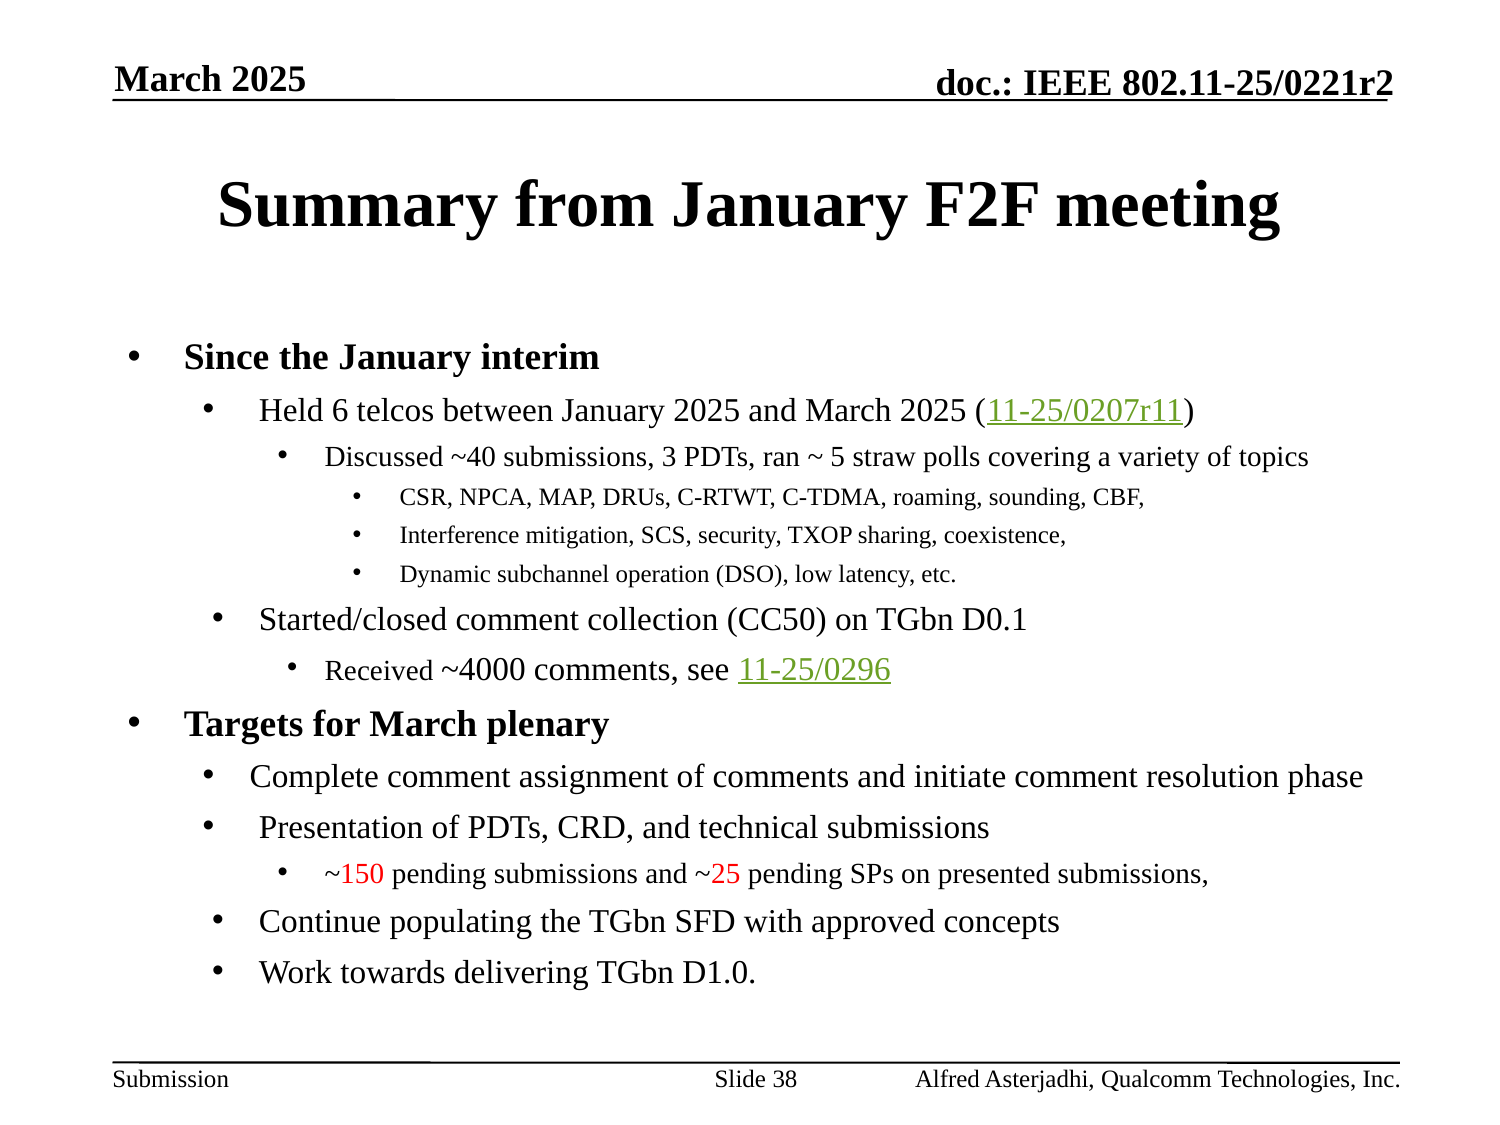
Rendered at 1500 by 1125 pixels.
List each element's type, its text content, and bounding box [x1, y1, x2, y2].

title Summary from January F2F meeting [112, 112, 1388, 288]
list Since the January interim Held 6 telcos between January 2025 and March 2025 (11-25/0207r11) Discussed ~40 submissions, 3 PDTs, ran ~ 5 straw polls covering a variety of topics CSR, NPCA, MAP, DRUs, C-RTWT, C-TDMA, roaming, sounding, CBF, Interference mitigation, SCS, security, TXOP sharing, coexistence, Dynamic subchannel operation (DSO), low latency, etc. Started/closed comment collection (CC50) on TGbn D0.1 Received ~4000 comments, see 11-25/0296 Targets for March plenary Complete comment assignment of comments and initiate comment resolution phase Presentation of PDTs, CRD, and technical submissions ~150 pending submissions and ~25 pending SPs on presented submissions, Continue populating the TGbn SFD with approved concepts Work towards delivering TGbn D1.0. [112, 324, 1388, 1063]
slide_number Slide 38 [712, 1061, 800, 1123]
footer Alfred Asterjadhi, Qualcomm Technologies, Inc. [878, 1061, 1402, 1093]
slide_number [114, 54, 423, 100]
